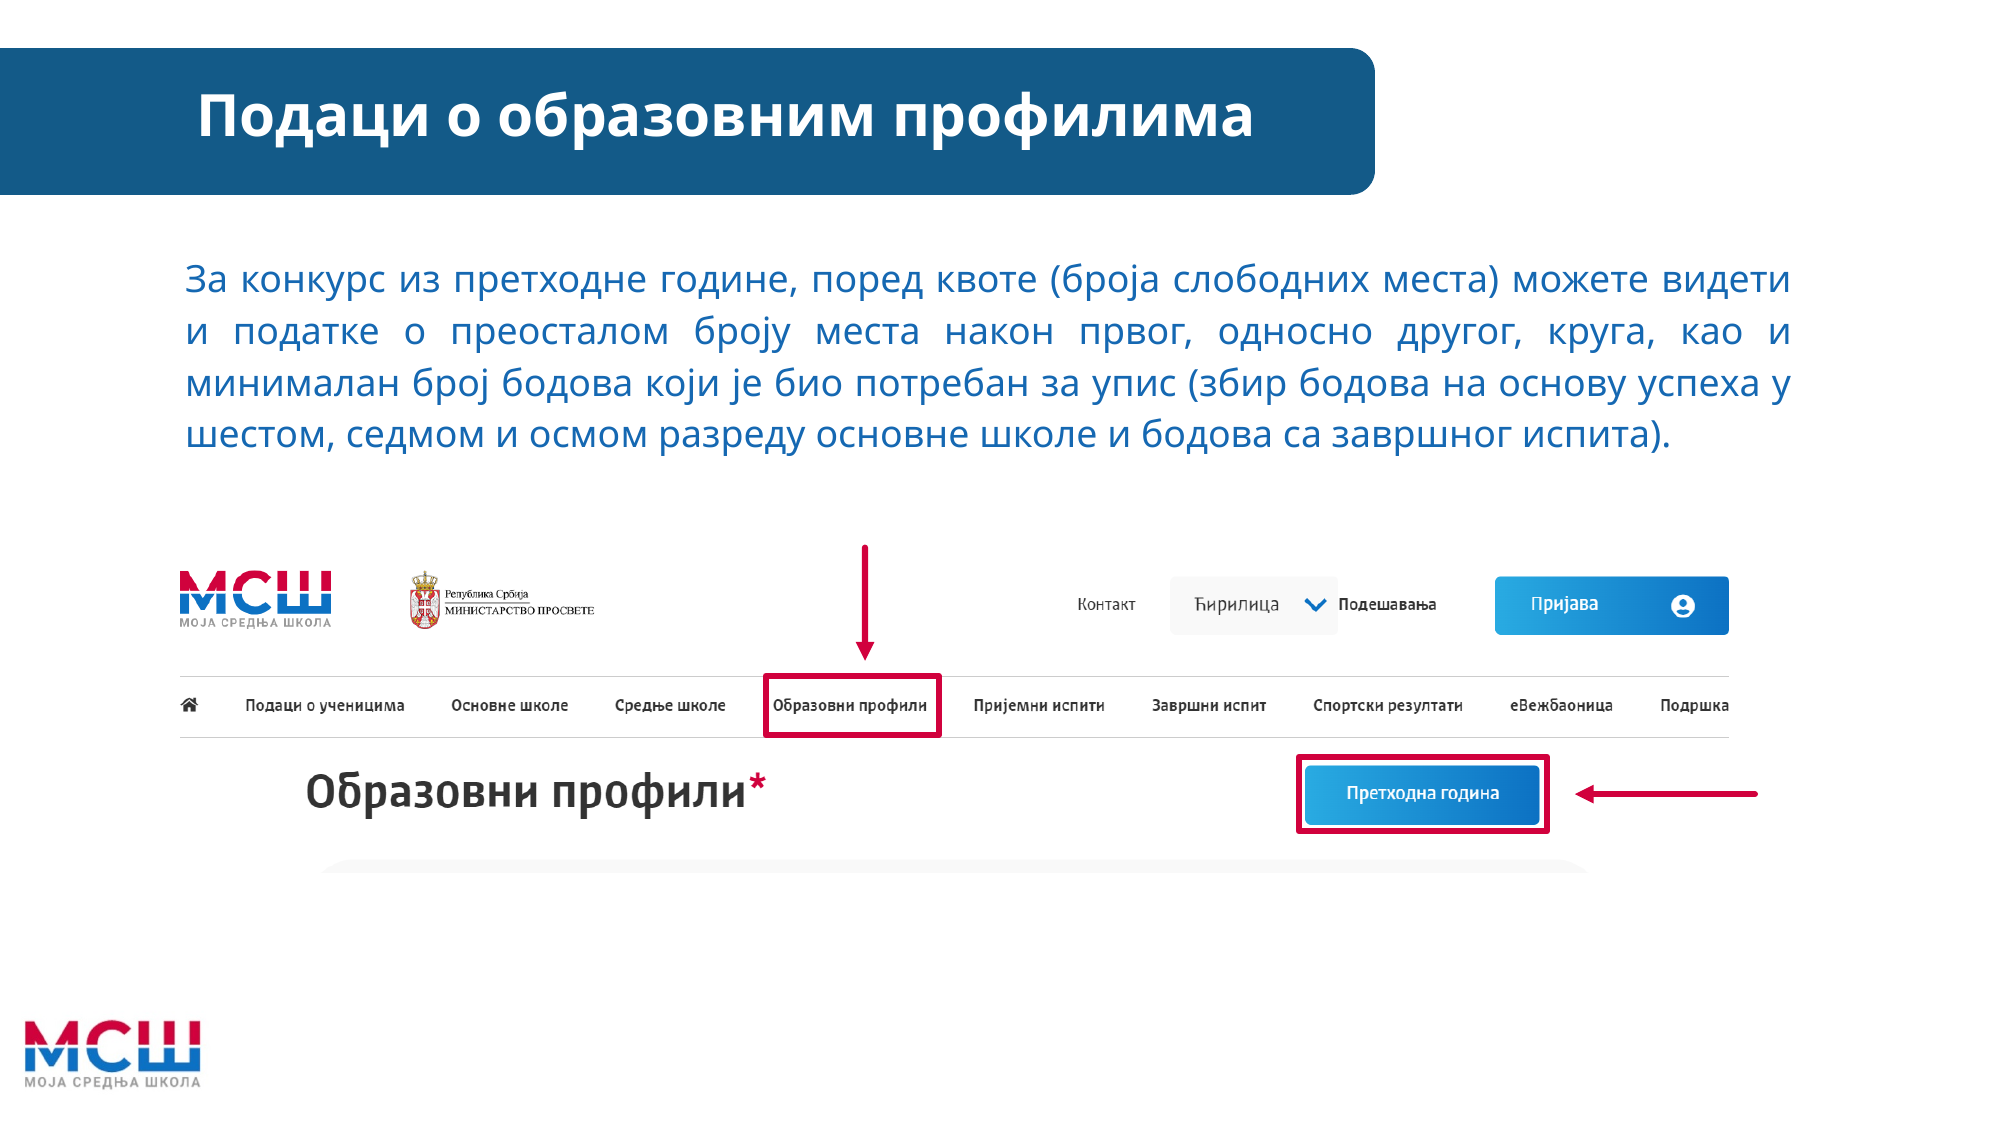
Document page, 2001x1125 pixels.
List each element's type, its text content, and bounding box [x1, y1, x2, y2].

text_box Подаци о образовним профилима [181, 78, 1819, 159]
text_box За конкурс из претходне године, поред квоте (броја слободних места) можете видети и податке о преосталом броју места након првог, односно другог, круга, као и минималан број бодова који је био потребан за упис (збир бодова на основу успеха у шестом, седмом и осмом разреду основне школе и бодова са завршног испита). [170, 240, 1808, 991]
picture [0, 990, 250, 1121]
picture [157, 550, 1755, 873]
text_box [0, 44, 1379, 199]
